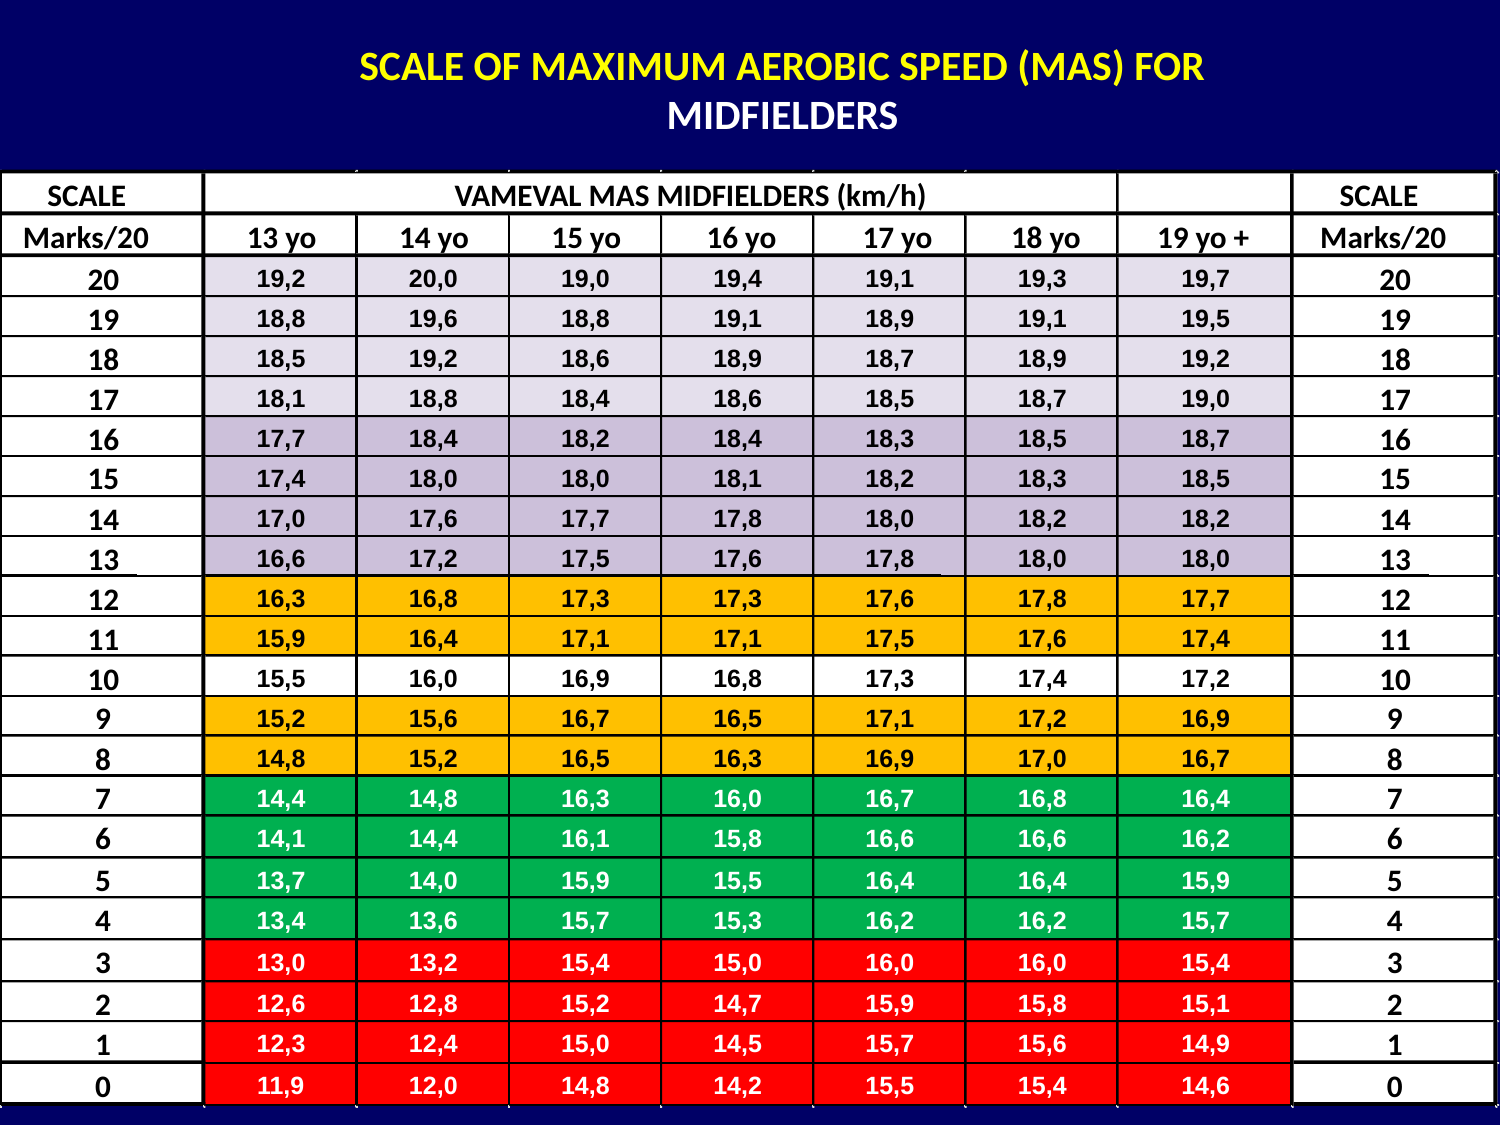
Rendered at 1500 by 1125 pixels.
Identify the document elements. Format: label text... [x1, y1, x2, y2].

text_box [0, 169, 1500, 1108]
text_box SCALE OF MAXIMUM AEROBIC SPEED (MAS) FOR MIDFIELDERS [41, 30, 1500, 146]
